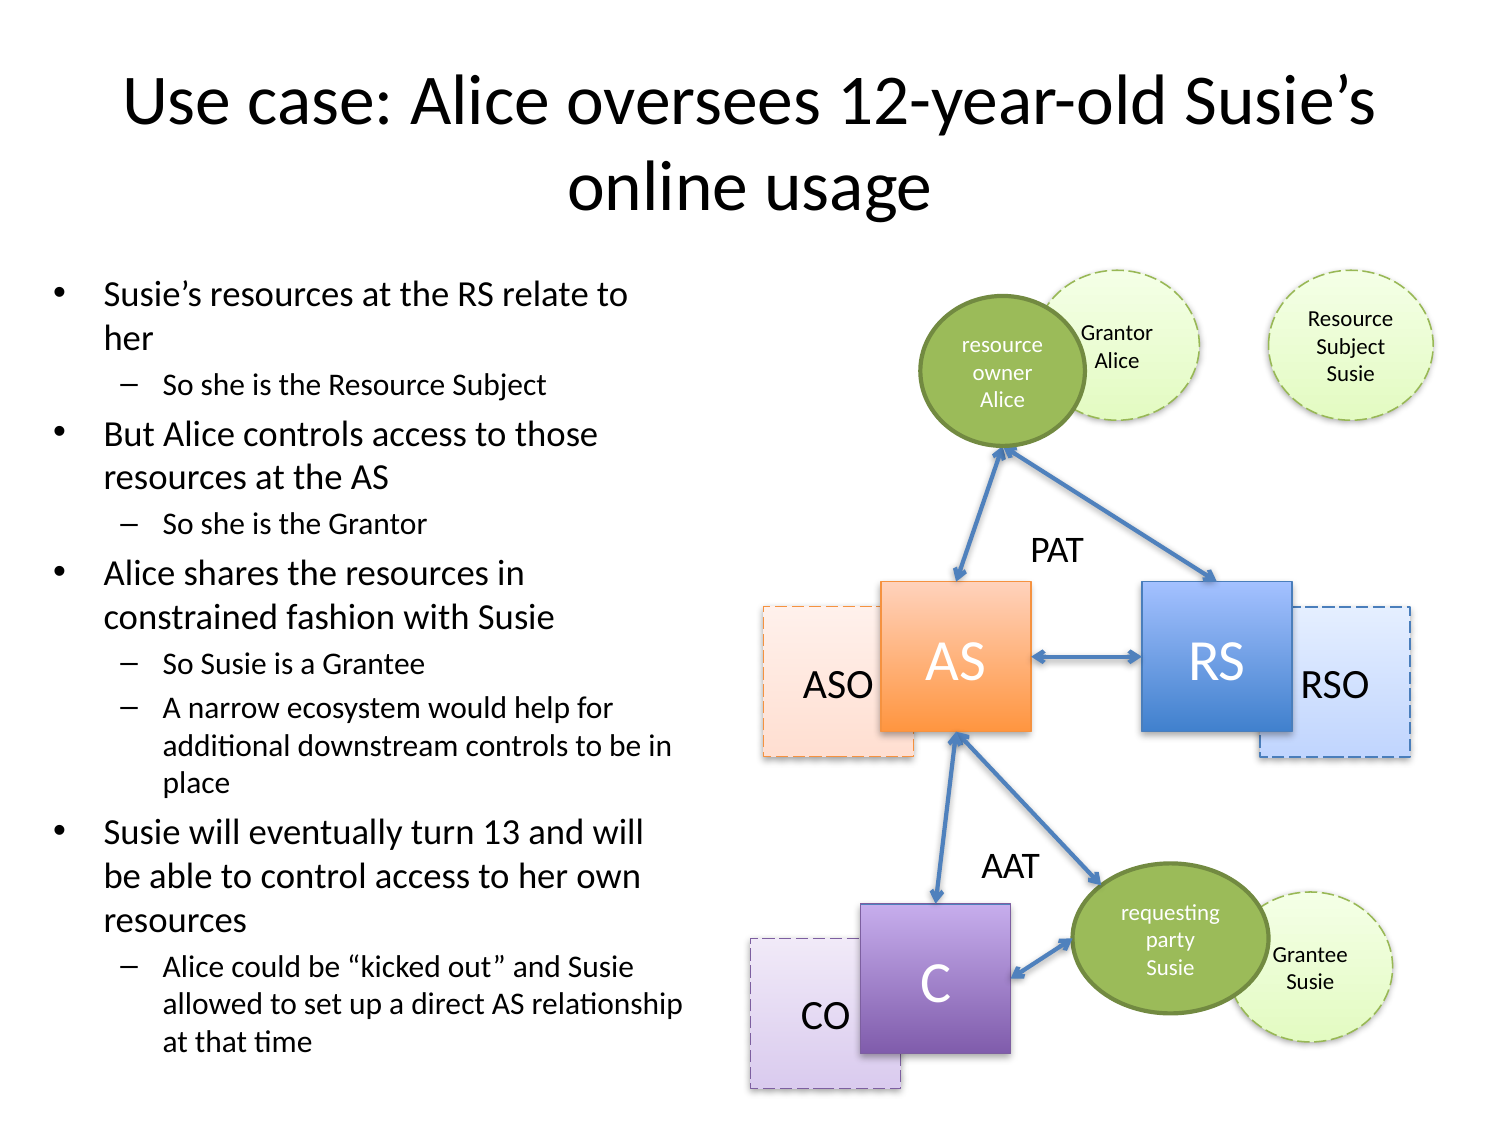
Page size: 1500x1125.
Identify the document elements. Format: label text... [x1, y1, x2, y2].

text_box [955, 445, 1001, 582]
text_box C [860, 903, 1011, 1054]
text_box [1010, 938, 1073, 979]
text_box Grantor Alice [1047, 269, 1201, 421]
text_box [1002, 445, 1218, 582]
text_box CO [750, 938, 901, 1089]
text_box ASO [763, 606, 914, 757]
text_box requesting party Susie [1070, 861, 1271, 1016]
title Use case: Alice oversees 12-year-old Susie’s online usage [75, 45, 1425, 233]
text_box RSO [1259, 606, 1411, 758]
text_box Resource Subject Susie [1267, 269, 1434, 421]
list Susie’s resources at the RS relate to her So she is the Resource Subject But Alice controls access to those resources at the AS So she is the Grantor Alice shares the resources in constrained fashion with Susie So Susie is a Grantee A narrow ecosystem would help for additional downstream controls to be in place Susie will eventually turn 13 and will be able to control access to her own resources Alice could be “kicked out” and Susie allowed to set up a direct AS relationship at that time [38, 262, 701, 1073]
text_box Grantee Susie [1234, 891, 1394, 1043]
text_box resource owner Alice [918, 293, 1088, 444]
text_box AS [880, 581, 1032, 732]
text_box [935, 731, 957, 904]
text_box RS [1141, 581, 1293, 732]
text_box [957, 731, 1102, 886]
